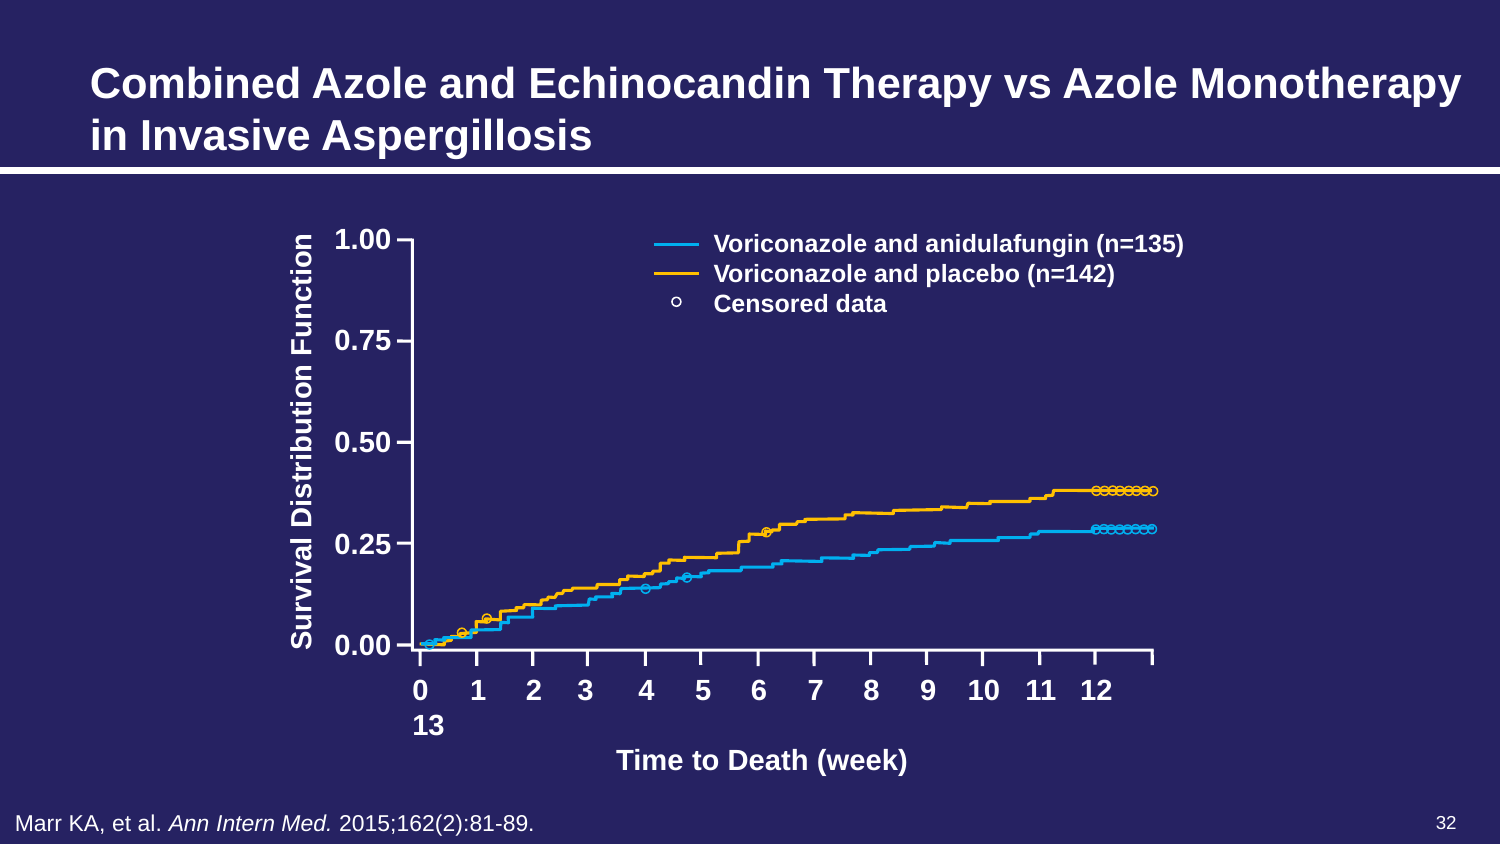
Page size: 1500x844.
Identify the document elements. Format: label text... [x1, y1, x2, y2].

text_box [457, 485, 1158, 526]
text_box 1.00 0.75 0.50 0.25 0.00 [319, 212, 406, 669]
text_box Marr KA, et al. Ann Intern Med. 2015;162(2):81-89. [0, 800, 1042, 843]
title Combined Azole and Echinocandin Therapy vs Azole Monotherapy in Invasive Aspergillosis [75, 47, 1500, 167]
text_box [396, 238, 1154, 667]
text_box Voriconazole and anidulafungin (n=135) Voriconazole and placebo (n=142) Censored data [698, 220, 1218, 325]
slide_number 32 [1394, 799, 1472, 844]
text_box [424, 524, 1157, 650]
text_box Survival Distribution Function [278, 218, 319, 666]
text_box 0 1 2 3 4 5 6 7 8 9 10 11 12 13 Time to Death (week) [397, 664, 1181, 784]
